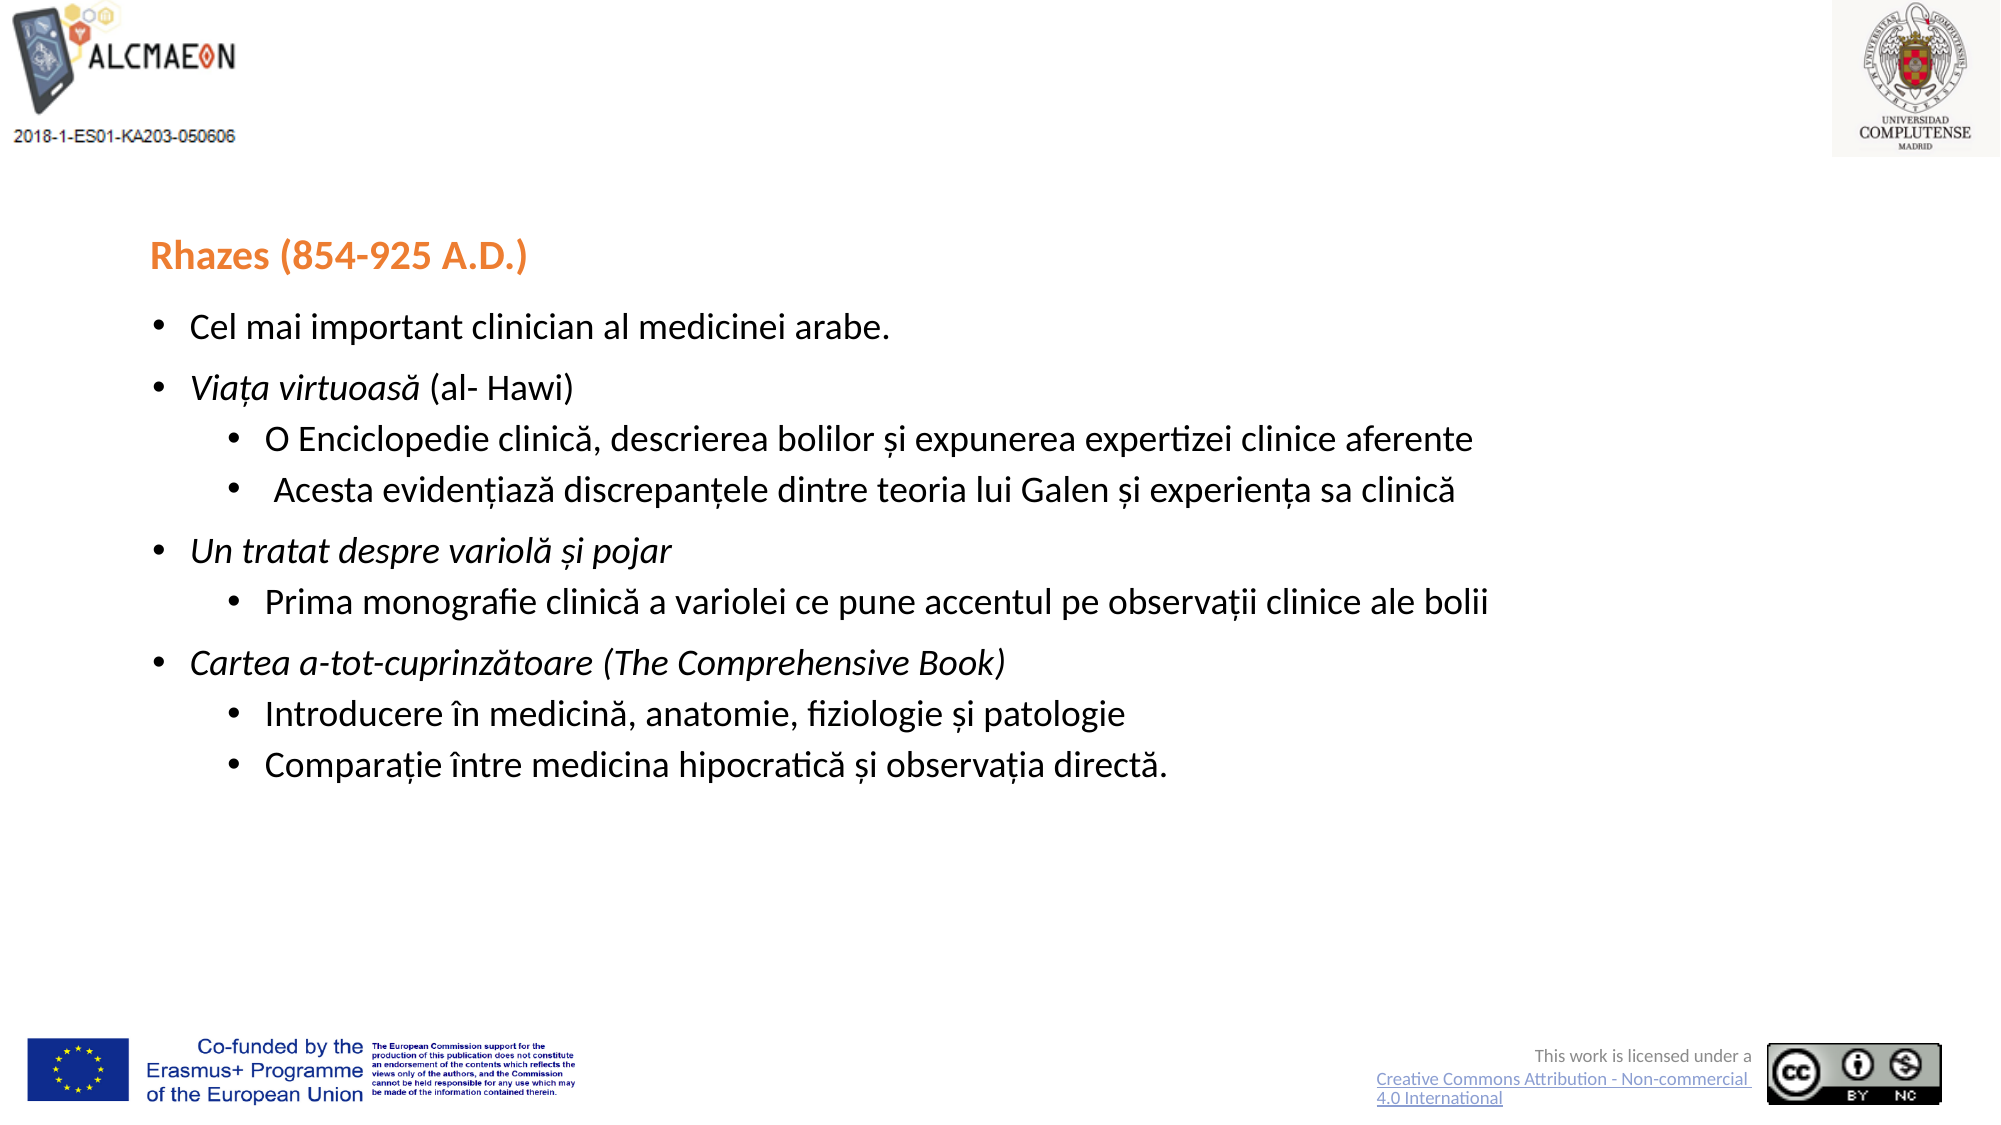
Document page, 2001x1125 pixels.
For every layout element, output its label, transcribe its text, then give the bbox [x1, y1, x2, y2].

picture [1767, 1043, 1942, 1105]
title Rhazes (854-925 A.D.) [135, 146, 1861, 365]
list Cel mai important clinician al medicinei arabe. Viața virtuoasă (al- Hawi) O Enciclopedie clinică, descrierea bolilor și expunerea expertizei clinice aferente Acesta evidențiază discrepanțele dintre teoria lui Galen și experiența sa clinică Un tratat despre variolă și pojar Prima monografie clinică a variolei ce pune accentul pe observații clinice ale bolii Cartea a-tot-cuprinzătoare (The Comprehensive Book) Introducere în medicină, anatomie, fiziologie și patologie Comparație între medicina hipocratică și observația directă. [137, 299, 1863, 1014]
picture [23, 1033, 582, 1106]
picture [1832, 0, 2000, 157]
picture [0, 0, 248, 157]
